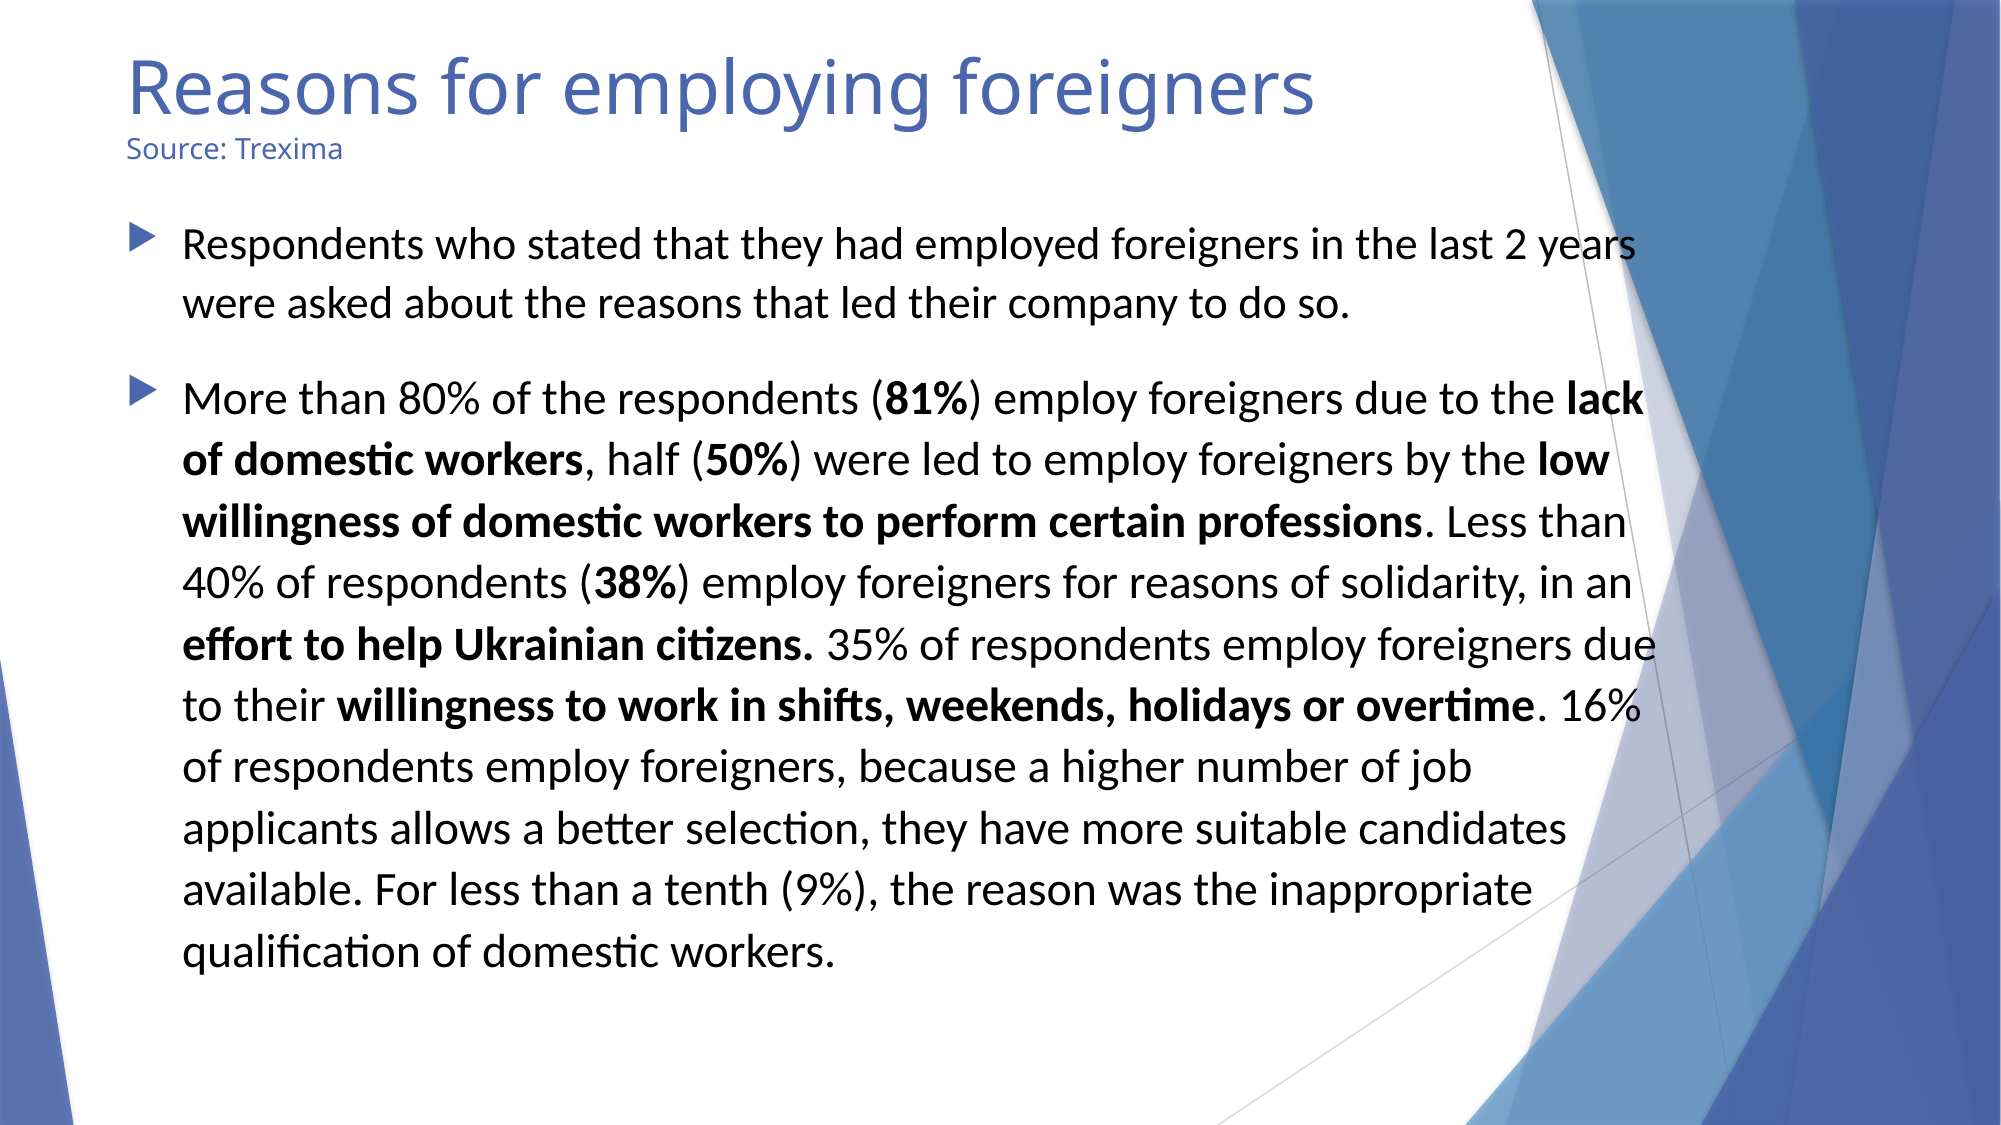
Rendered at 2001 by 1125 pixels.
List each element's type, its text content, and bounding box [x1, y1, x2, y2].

list Respondents who stated that they had employed foreigners in the last 2 years were asked about the reasons that led their company to do so. More than 80% of the respondents (81%) employ foreigners due to the lack of domestic workers, half (50%) were led to employ foreigners by the low willingness of domestic workers to perform certain professions. Less than 40% of respondents (38%) employ foreigners for reasons of solidarity, in an effort to help Ukrainian citizens. 35% of respondents employ foreigners due to their willingness to work in shifts, weekends, holidays or overtime. 16% of respondents employ foreigners, because a higher number of job applicants allows a better selection, they have more suitable candidates available. For less than a tenth (9%), the reason was the inappropriate qualification of domestic workers. [111, 202, 1692, 992]
title Reasons for employing foreigners Source: Trexima [111, 32, 1522, 202]
